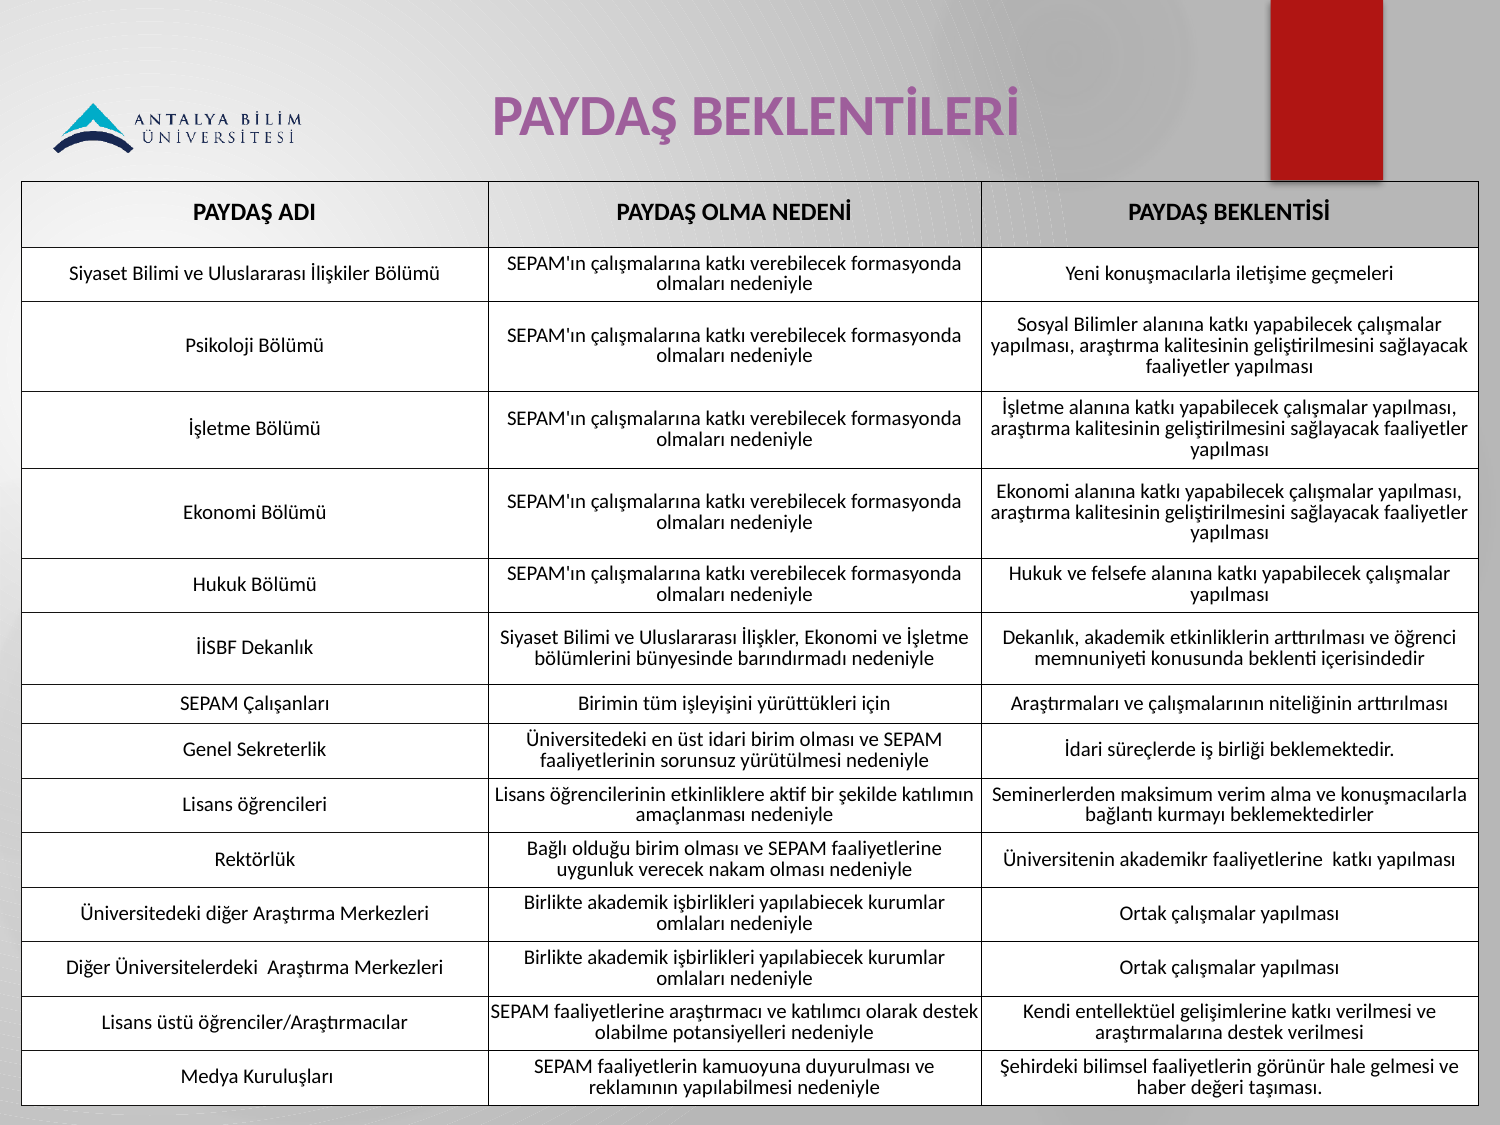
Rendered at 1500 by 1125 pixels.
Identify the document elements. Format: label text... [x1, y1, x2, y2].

table_header PAYDAŞ ADI [22, 182, 488, 247]
table_cell Birlikte akademik işbirlikleri yapılabiecek kurumlar omlaları nedeniyle [489, 942, 981, 996]
table_cell SEPAM'ın çalışmalarına katkı verebilecek formasyonda olmaları nedeniyle [489, 248, 981, 301]
table_cell Üniversitedeki diğer Araştırma Merkezleri [22, 888, 488, 941]
table_cell Medya Kuruluşları [22, 1051, 488, 1105]
table_cell Kendi entellektüel gelişimlerine katkı verilmesi ve araştırmalarına destek verilmesi [982, 997, 1478, 1050]
table_cell Araştırmaları ve çalışmalarının niteliğinin arttırılması [982, 685, 1478, 723]
table_cell SEPAM'ın çalışmalarına katkı verebilecek formasyonda olmaları nedeniyle [489, 392, 981, 468]
picture [52, 101, 302, 155]
table_cell Hukuk Bölümü [22, 559, 488, 612]
table_cell Rektörlük [22, 833, 488, 887]
table_cell SEPAM faaliyetlerine araştırmacı ve katılımcı olarak destek olabilme potansiyelleri nedeniyle [489, 997, 981, 1050]
table_cell Diğer Üniversitelerdeki Araştırma Merkezleri [22, 942, 488, 996]
table_cell Sosyal Bilimler alanına katkı yapabilecek çalışmalar yapılması, araştırma kalitesinin geliştirilmesini sağlayacak faaliyetler yapılması [982, 302, 1478, 391]
table_cell Ortak çalışmalar yapılması [982, 942, 1478, 996]
table_cell Lisans üstü öğrenciler/Araştırmacılar [22, 997, 488, 1050]
table_cell SEPAM'ın çalışmalarına katkı verebilecek formasyonda olmaları nedeniyle [489, 302, 981, 391]
table_cell İİSBF Dekanlık [22, 613, 488, 684]
table_header PAYDAŞ BEKLENTİSİ [982, 182, 1478, 247]
table_cell Seminerlerden maksimum verim alma ve konuşmacılarla bağlantı kurmayı beklemektedirler [982, 779, 1478, 832]
table_cell Lisans öğrencileri [22, 779, 488, 832]
table_cell İdari süreçlerde iş birliği beklemektedir. [982, 724, 1478, 778]
table_cell İşletme Bölümü [22, 392, 488, 468]
table_cell SEPAM'ın çalışmalarına katkı verebilecek formasyonda olmaları nedeniyle [489, 559, 981, 612]
table_cell SEPAM Çalışanları [22, 685, 488, 723]
table_cell Birimin tüm işleyişini yürüttükleri için [489, 685, 981, 723]
table_cell SEPAM'ın çalışmalarına katkı verebilecek formasyonda olmaları nedeniyle [489, 469, 981, 558]
table_cell Şehirdeki bilimsel faaliyetlerin görünür hale gelmesi ve haber değeri taşıması. [982, 1051, 1478, 1105]
table_cell Üniversitedeki en üst idari birim olması ve SEPAM faaliyetlerinin sorunsuz yürütülmesi nedeniyle [489, 724, 981, 778]
table_cell Bağlı olduğu birim olması ve SEPAM faaliyetlerine uygunluk verecek nakam olması nedeniyle [489, 833, 981, 887]
table_cell İşletme alanına katkı yapabilecek çalışmalar yapılması, araştırma kalitesinin geliştirilmesini sağlayacak faaliyetler yapılması [982, 392, 1478, 468]
table_cell Lisans öğrencilerinin etkinliklere aktif bir şekilde katılımın amaçlanması nedeniyle [489, 779, 981, 832]
table_cell Ortak çalışmalar yapılması [982, 888, 1478, 941]
table_header PAYDAŞ OLMA NEDENİ [489, 182, 981, 247]
text_box PAYDAŞ BEKLENTİLERİ [340, 69, 1174, 155]
table_cell Psikoloji Bölümü [22, 302, 488, 391]
table_cell Ekonomi alanına katkı yapabilecek çalışmalar yapılması, araştırma kalitesinin geliştirilmesini sağlayacak faaliyetler yapılması [982, 469, 1478, 558]
table_cell SEPAM faaliyetlerin kamuoyuna duyurulması ve reklamının yapılabilmesi nedeniyle [489, 1051, 981, 1105]
table_cell Yeni konuşmacılarla iletişime geçmeleri [982, 248, 1478, 301]
table_cell Dekanlık, akademik etkinliklerin arttırılması ve öğrenci memnuniyeti konusunda beklenti içerisindedir [982, 613, 1478, 684]
table_cell Birlikte akademik işbirlikleri yapılabiecek kurumlar omlaları nedeniyle [489, 888, 981, 941]
table_cell Hukuk ve felsefe alanına katkı yapabilecek çalışmalar yapılması [982, 559, 1478, 612]
table_cell Siyaset Bilimi ve Uluslararası İlişkler, Ekonomi ve İşletme bölümlerini bünyesinde barındırmadı nedeniyle [489, 613, 981, 684]
table_cell Siyaset Bilimi ve Uluslararası İlişkiler Bölümü [22, 248, 488, 301]
table_cell Üniversitenin akademikr faaliyetlerine katkı yapılması [982, 833, 1478, 887]
table_cell Ekonomi Bölümü [22, 469, 488, 558]
table_cell Genel Sekreterlik [22, 724, 488, 778]
